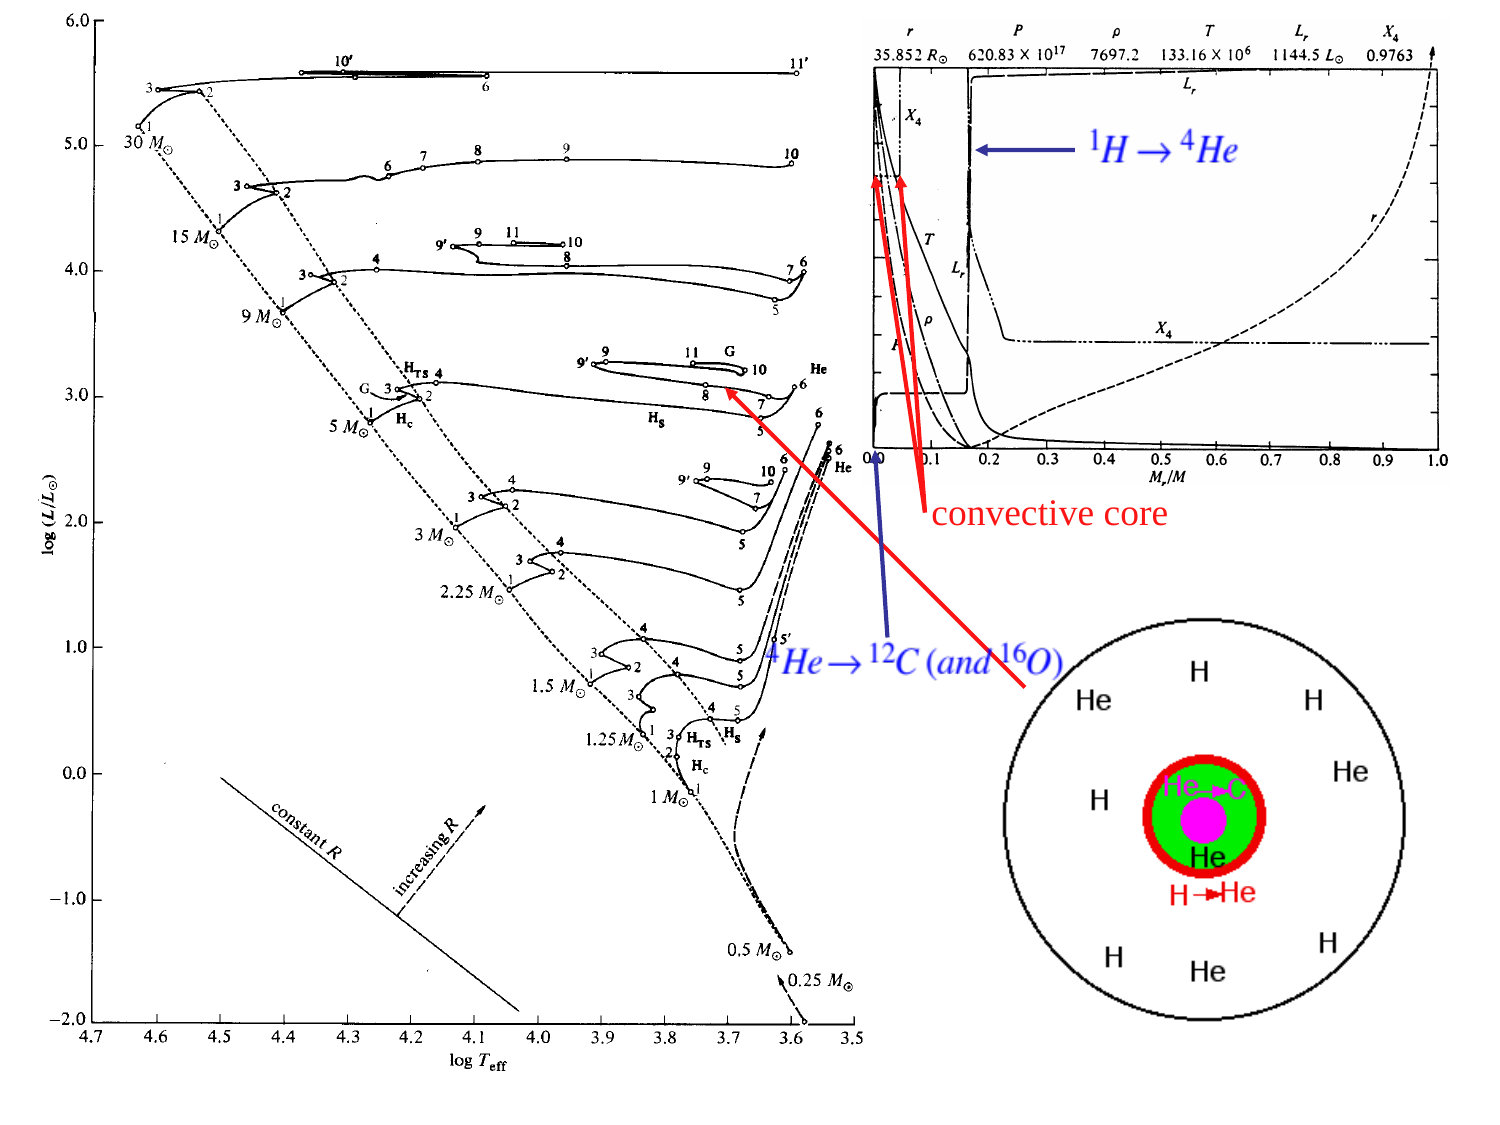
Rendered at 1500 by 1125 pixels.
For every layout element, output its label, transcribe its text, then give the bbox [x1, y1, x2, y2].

picture [37, 0, 1451, 1088]
text_box convective core [924, 494, 1238, 555]
